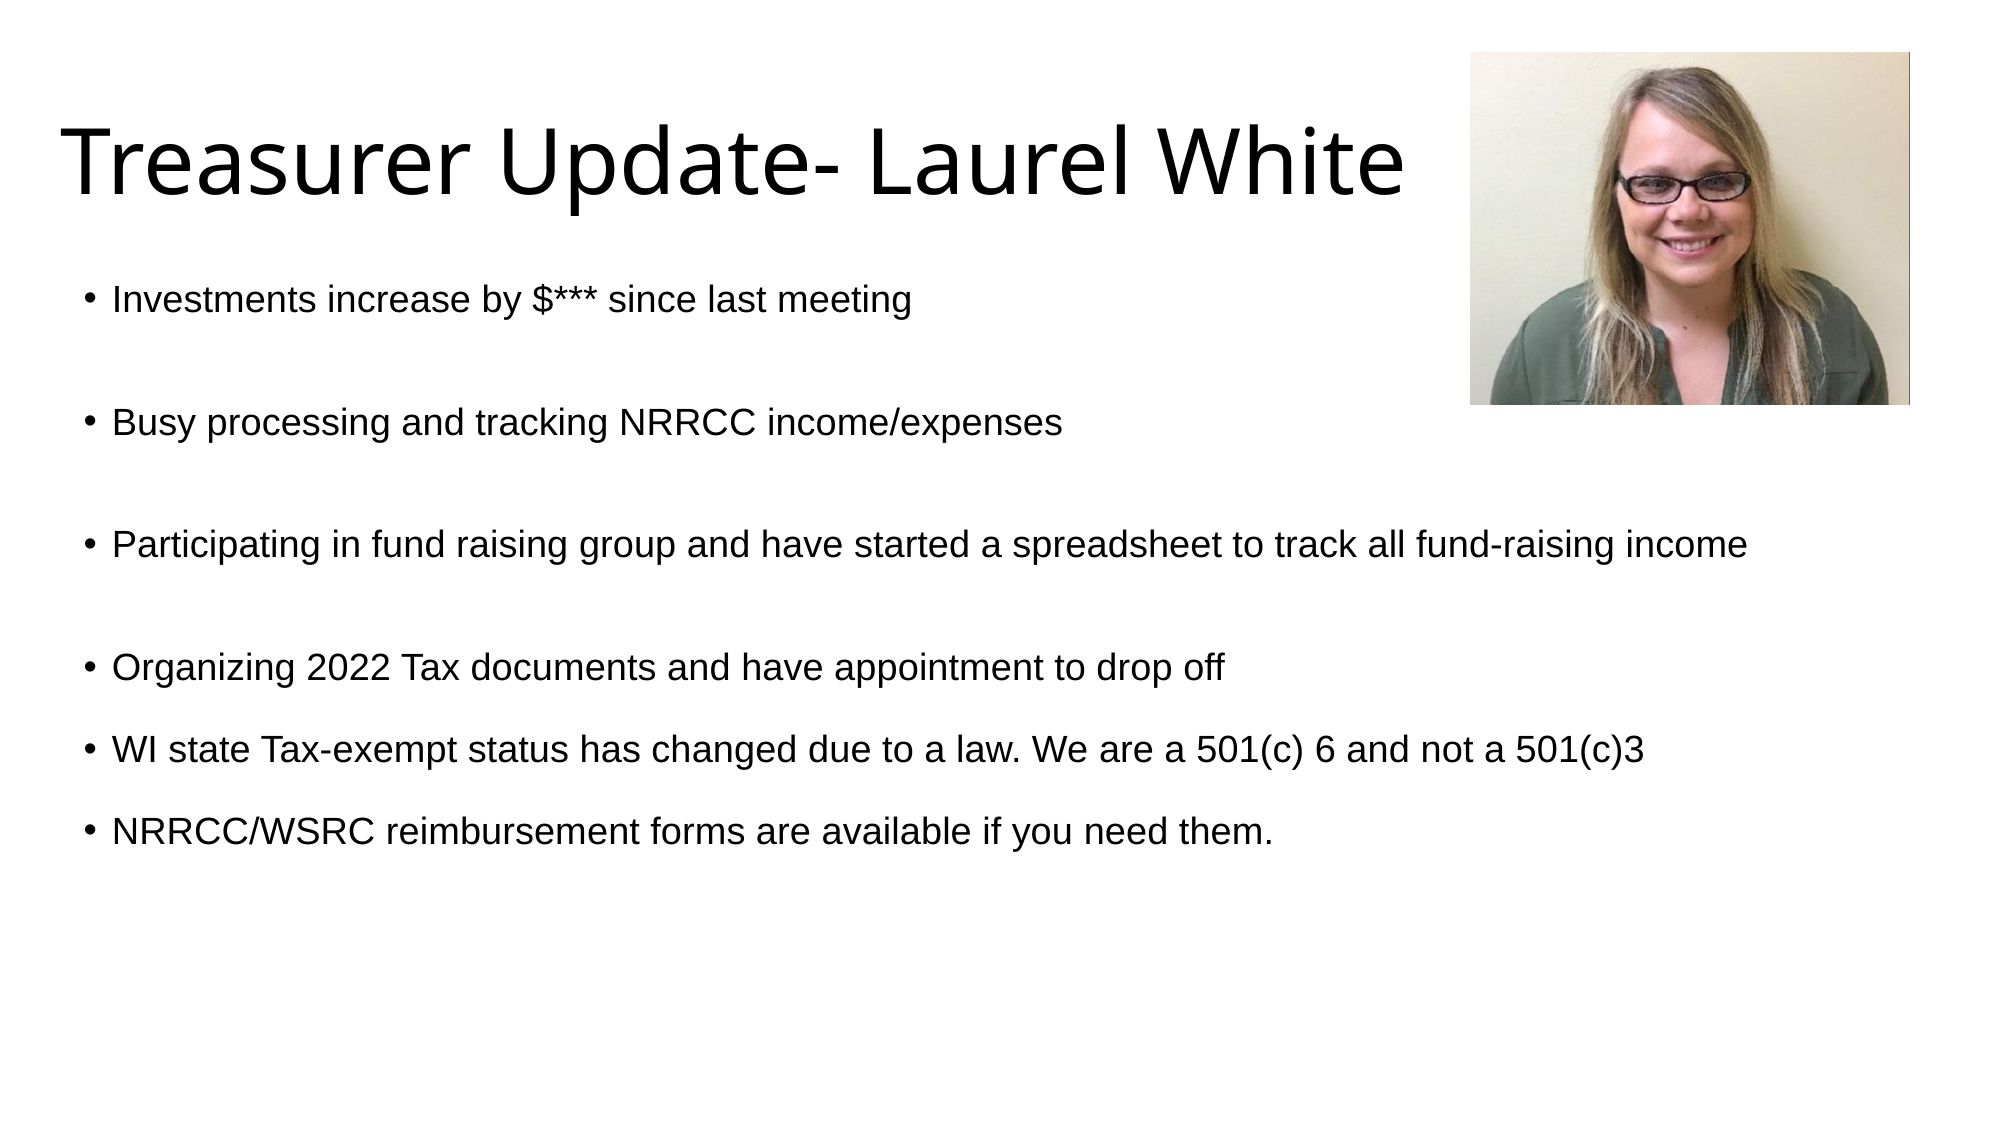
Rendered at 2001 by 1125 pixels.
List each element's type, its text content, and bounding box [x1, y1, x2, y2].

title Treasurer Update- Laurel White [45, 52, 1470, 278]
list Investments increase by $*** since last meeting Busy processing and tracking NRRCC income/expenses Participating in fund raising group and have started a spreadsheet to track all fund-raising income Organizing 2022 Tax documents and have appointment to drop off WI state Tax-exempt status has changed due to a law. We are a 501(c) 6 and not a 501(c)3 NRRCC/WSRC reimbursement forms are available if you need them. [68, 226, 1799, 899]
picture [1470, 52, 1910, 405]
